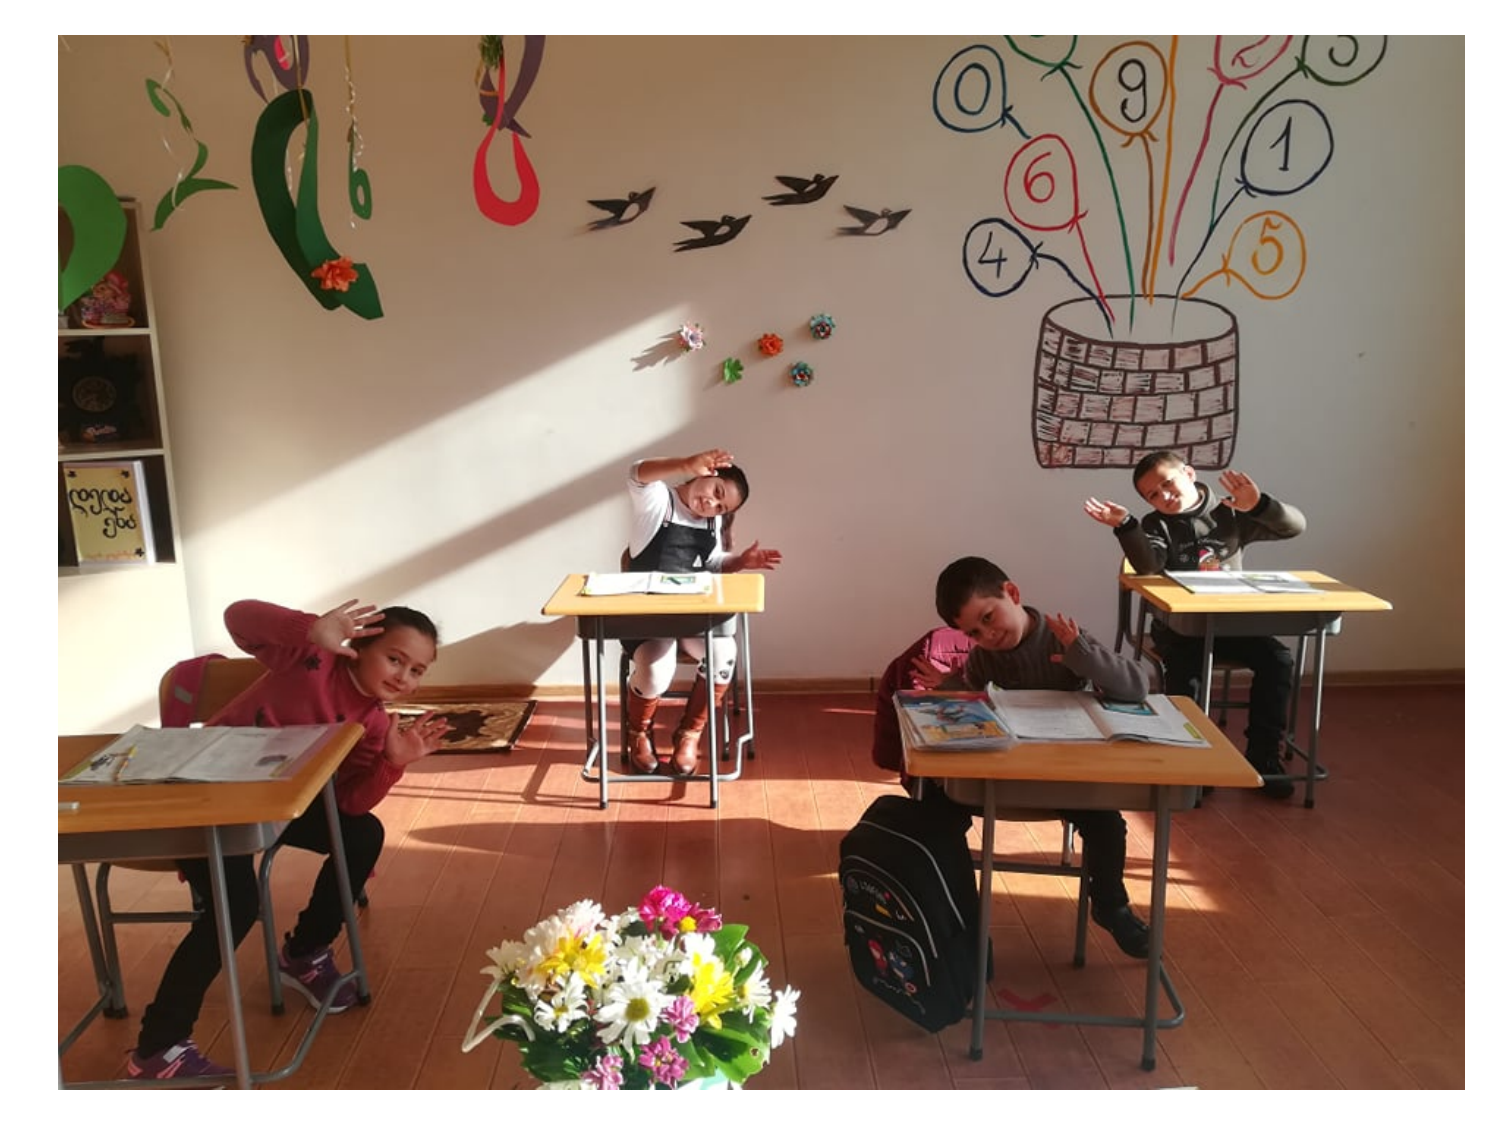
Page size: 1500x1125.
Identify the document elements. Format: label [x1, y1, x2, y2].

picture [58, 34, 1466, 1091]
